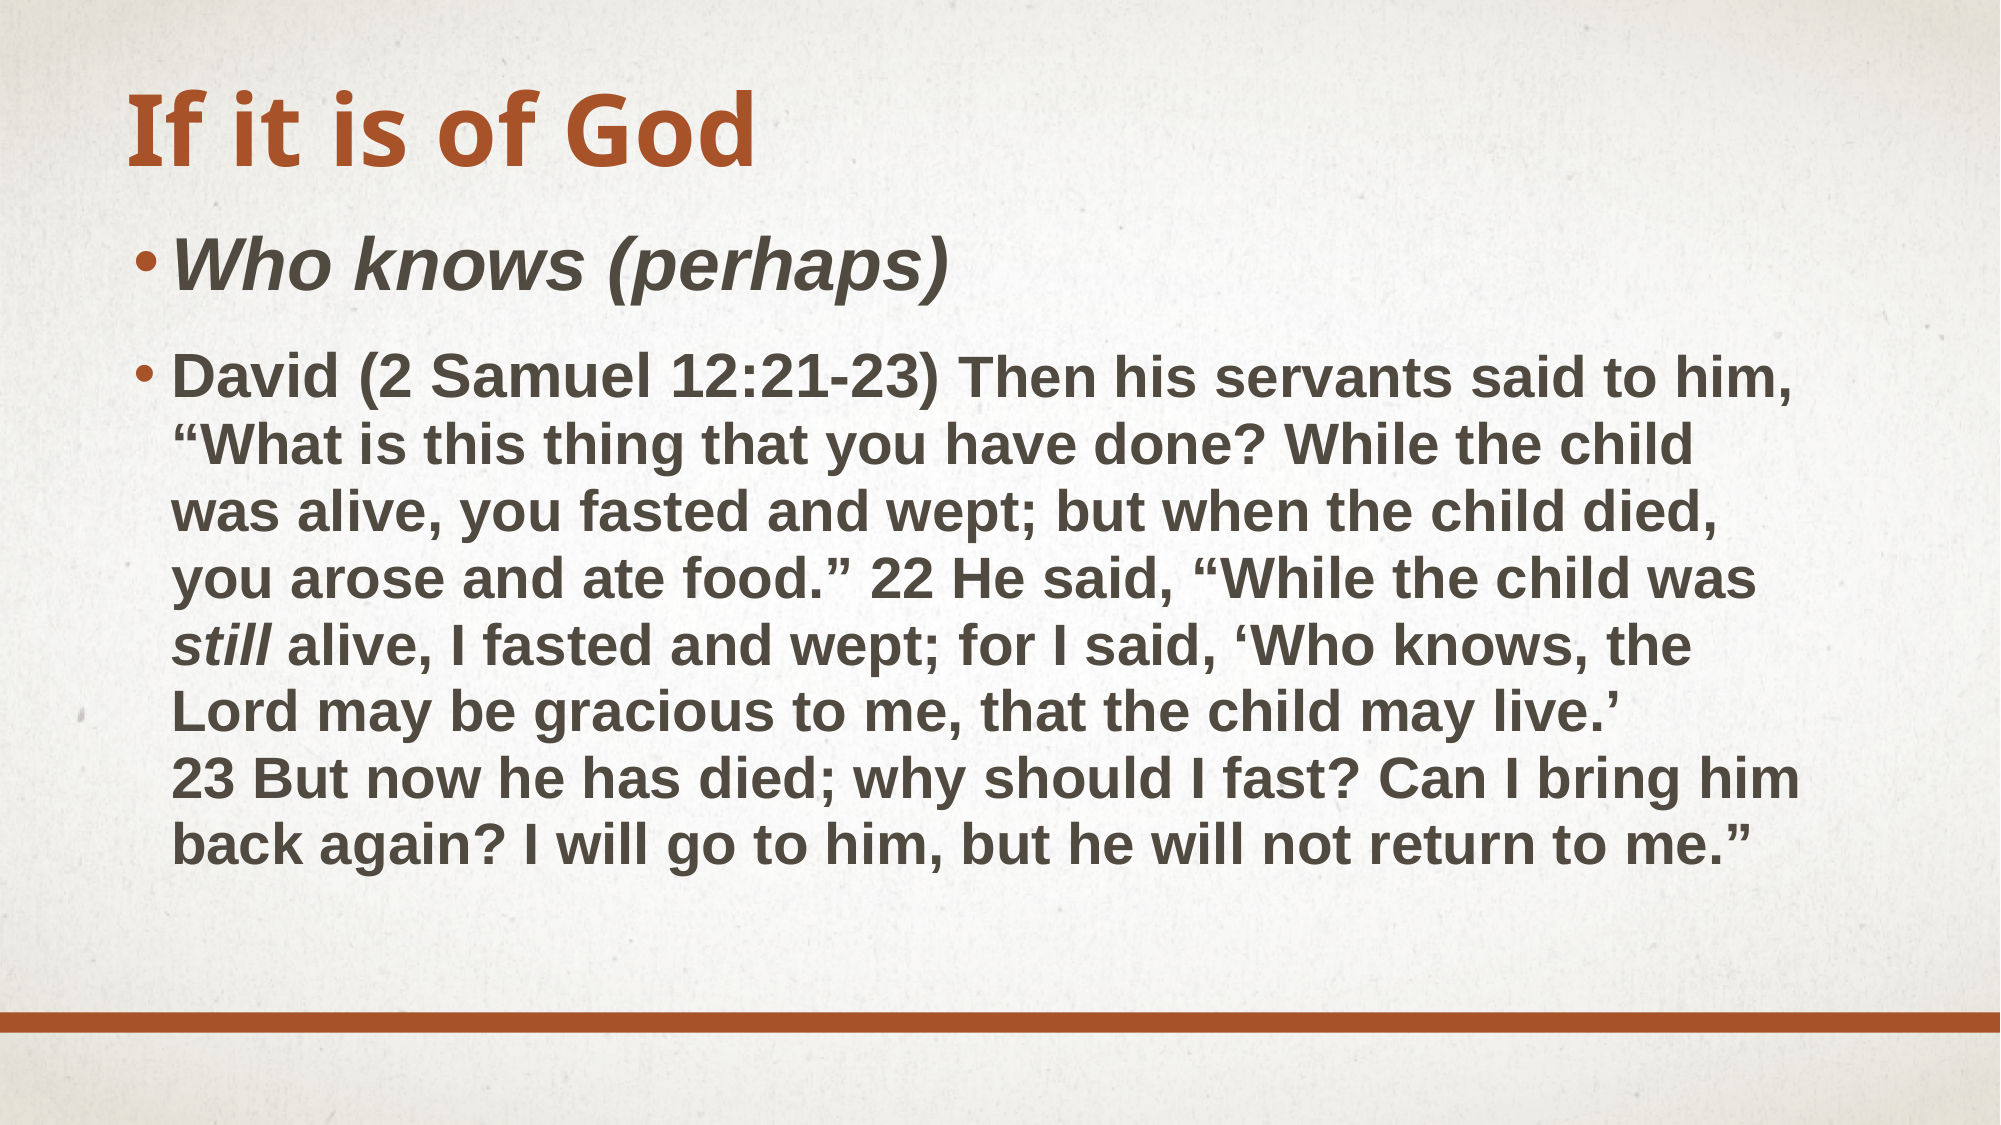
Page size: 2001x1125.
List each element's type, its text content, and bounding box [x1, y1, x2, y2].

picture [0, 0, 2001, 1125]
title If it is of God [110, 37, 1000, 196]
list Who knows (perhaps) David (2 Samuel 12:21-23) Then his servants said to him, “What is this thing that you have done? While the child was alive, you fasted and wept; but when the child died, you arose and ate food.” 22 He said, “While the child was still alive, I fasted and wept; for I said, ‘Who knows, the Lord may be gracious to me, that the child may live.’ 23 But now he has died; why should I fast? Can I bring him back again? I will go to him, but he will not return to me.” [110, 227, 1827, 1008]
